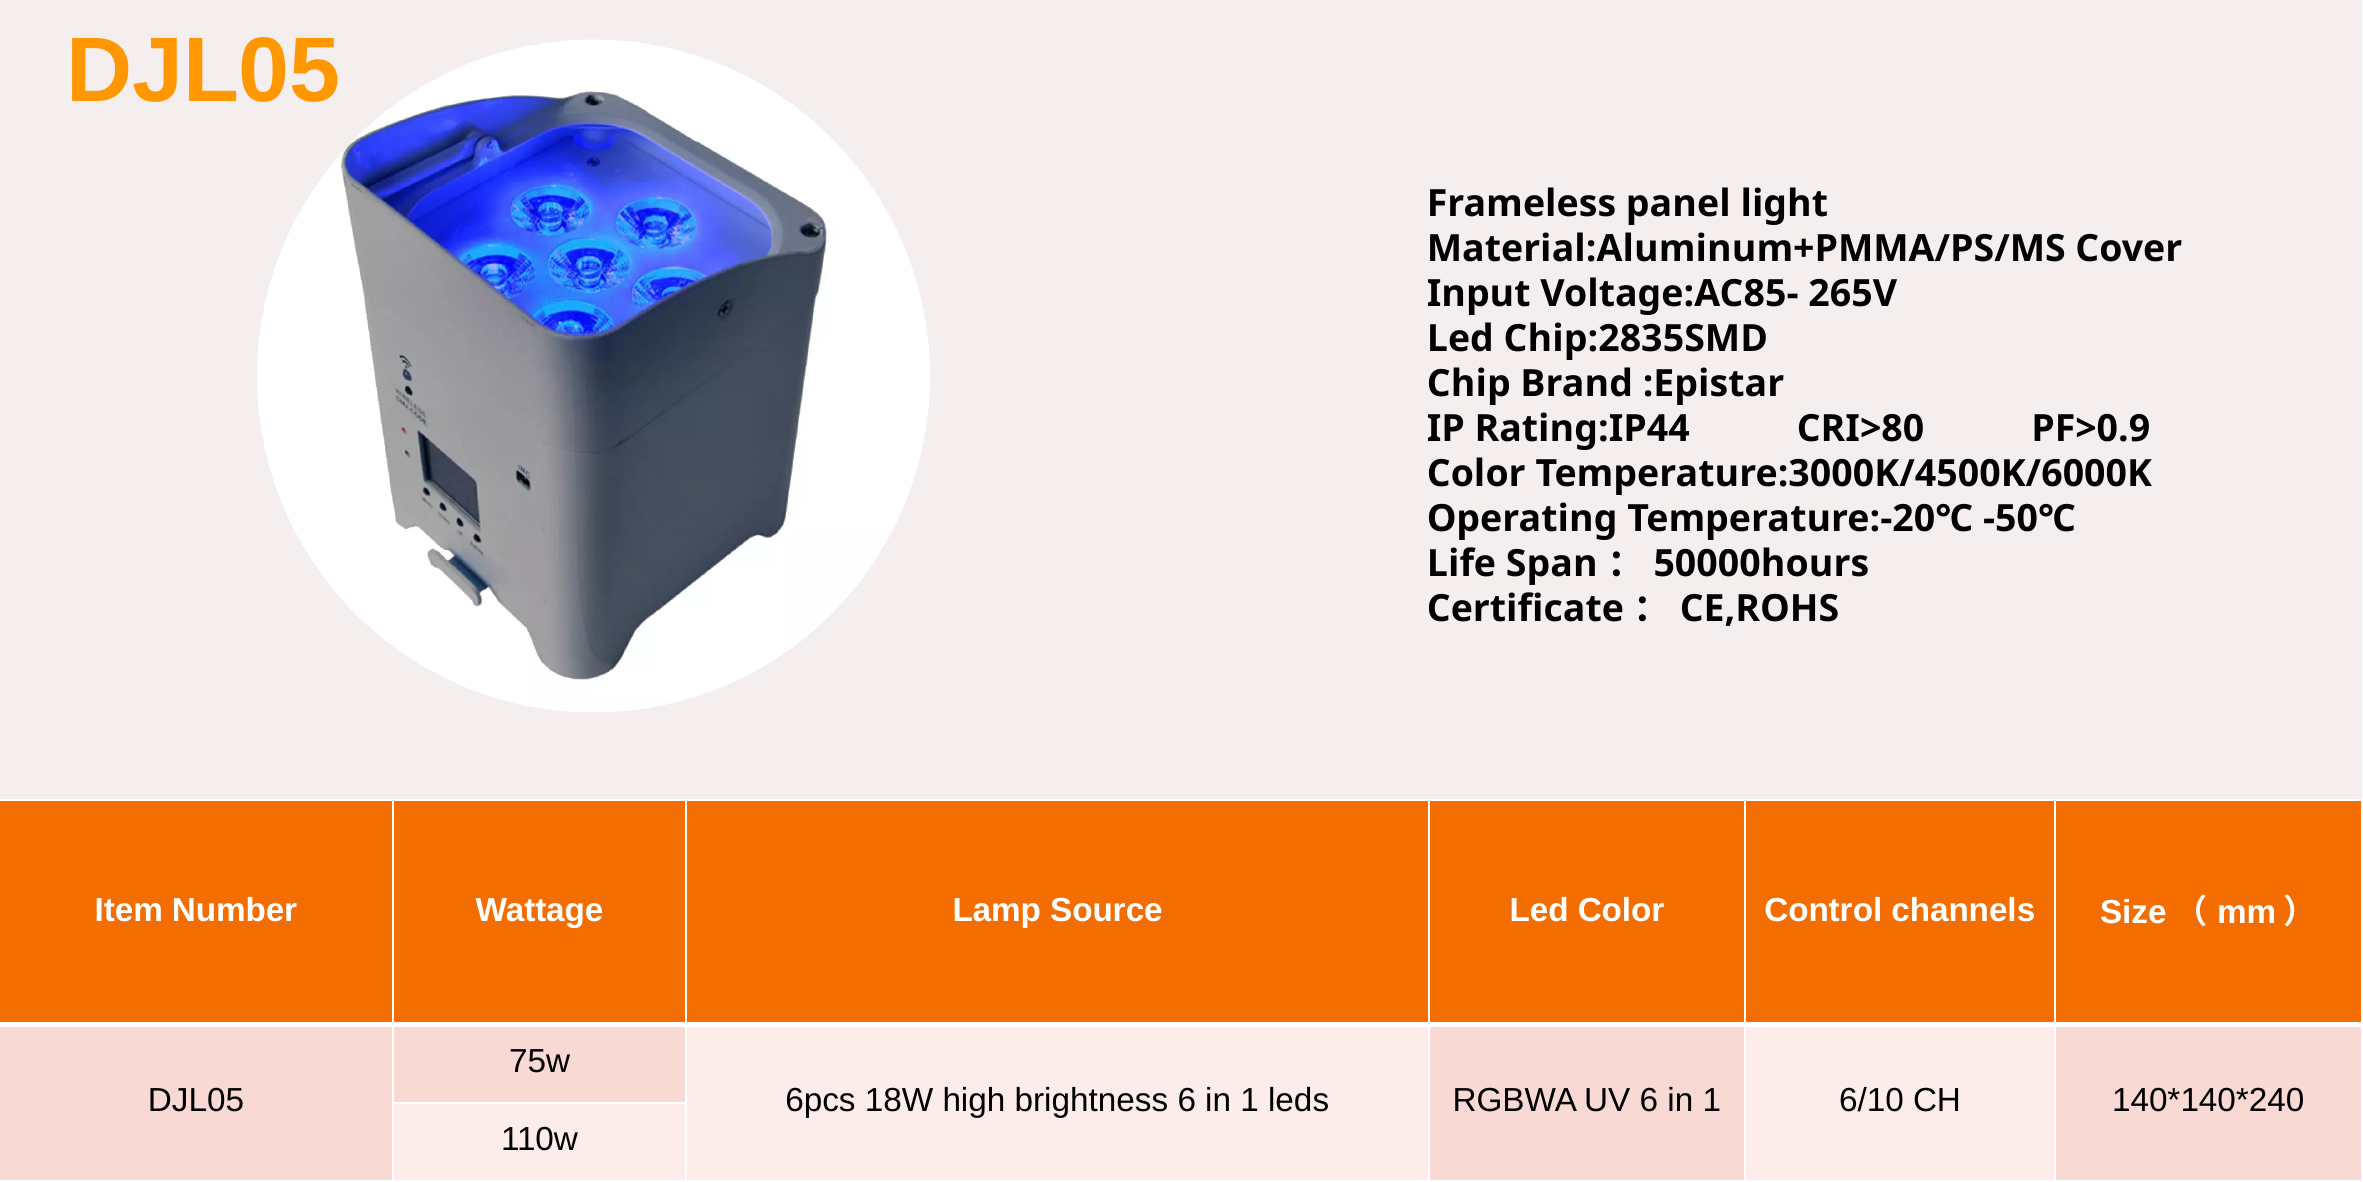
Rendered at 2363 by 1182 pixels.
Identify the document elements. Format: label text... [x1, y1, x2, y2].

text_box Frameless panel light Material:Aluminum+PMMA/PS/MS Cover Input Voltage:AC85- 265V Led Chip:2835SMD Chip Brand :Epistar IP Rating:IP44 CRI>80 PF>0.9 Color Temperature:3000K/4500K/6000K Operating Temperature:-20℃ -50℃ Life Span：50000hours Certificate：CE,ROHS [1412, 171, 2277, 637]
table_cell 6pcs 18W high brightness 6 in 1 leds [687, 1027, 1428, 1180]
table_header Led Color [1430, 801, 1744, 1022]
text_box DJL05 [0, 2, 409, 128]
text_box [0, 0, 2363, 1181]
table_cell RGBWA UV 6 in 1 [1430, 1027, 1744, 1180]
text_box [255, 38, 932, 714]
table_cell 6/10 CH [1746, 1027, 2054, 1180]
table_header Size（mm） [2056, 801, 2361, 1022]
table_cell DJL05 [0, 1027, 392, 1180]
table_cell 110w [394, 1104, 685, 1180]
table_header Item Number [0, 801, 392, 1022]
table_header Control channels [1746, 801, 2054, 1022]
table_header Lamp Source [687, 801, 1428, 1022]
table_cell 140*140*240 [2056, 1027, 2361, 1180]
table_cell 75w [394, 1027, 685, 1102]
table_header Wattage [394, 801, 685, 1022]
